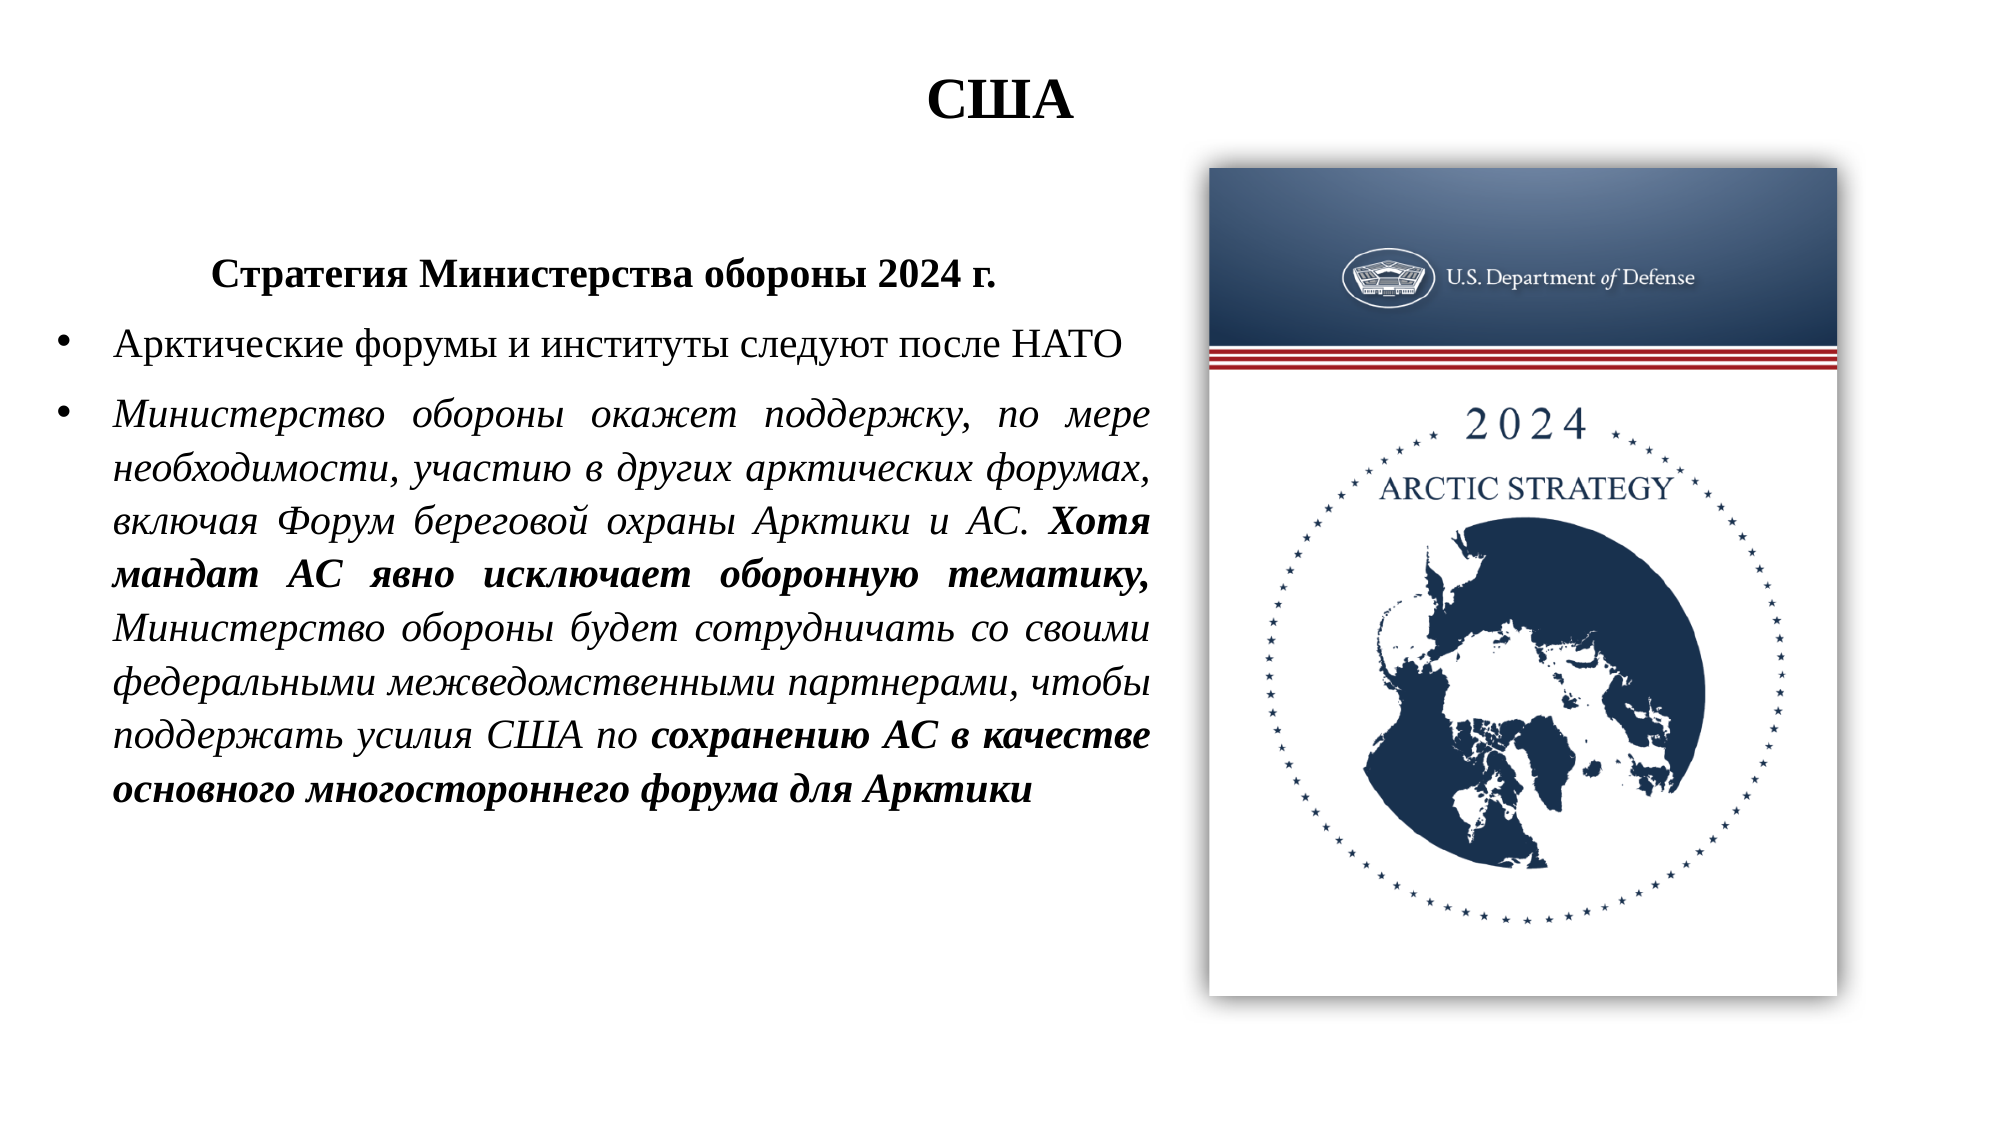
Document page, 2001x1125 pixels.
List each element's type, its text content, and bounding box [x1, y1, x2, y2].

text_box США [0, 53, 2000, 138]
picture [1109, 168, 1937, 996]
text_box Стратегия Министерства обороны 2024 г. Арктические форумы и институты следуют после НАТО Министерство обороны окажет поддержку, по мере необходимости, участию в других арктических форумах, включая Форум береговой охраны Арктики и АС. Хотя мандат АС явно исключает оборонную тематику, Министерство обороны будет сотрудничать со своими федеральными межведомственными партнерами, чтобы поддержать усилия США по сохранению АС в качестве основного многостороннего форума для Арктики [41, 234, 1166, 818]
